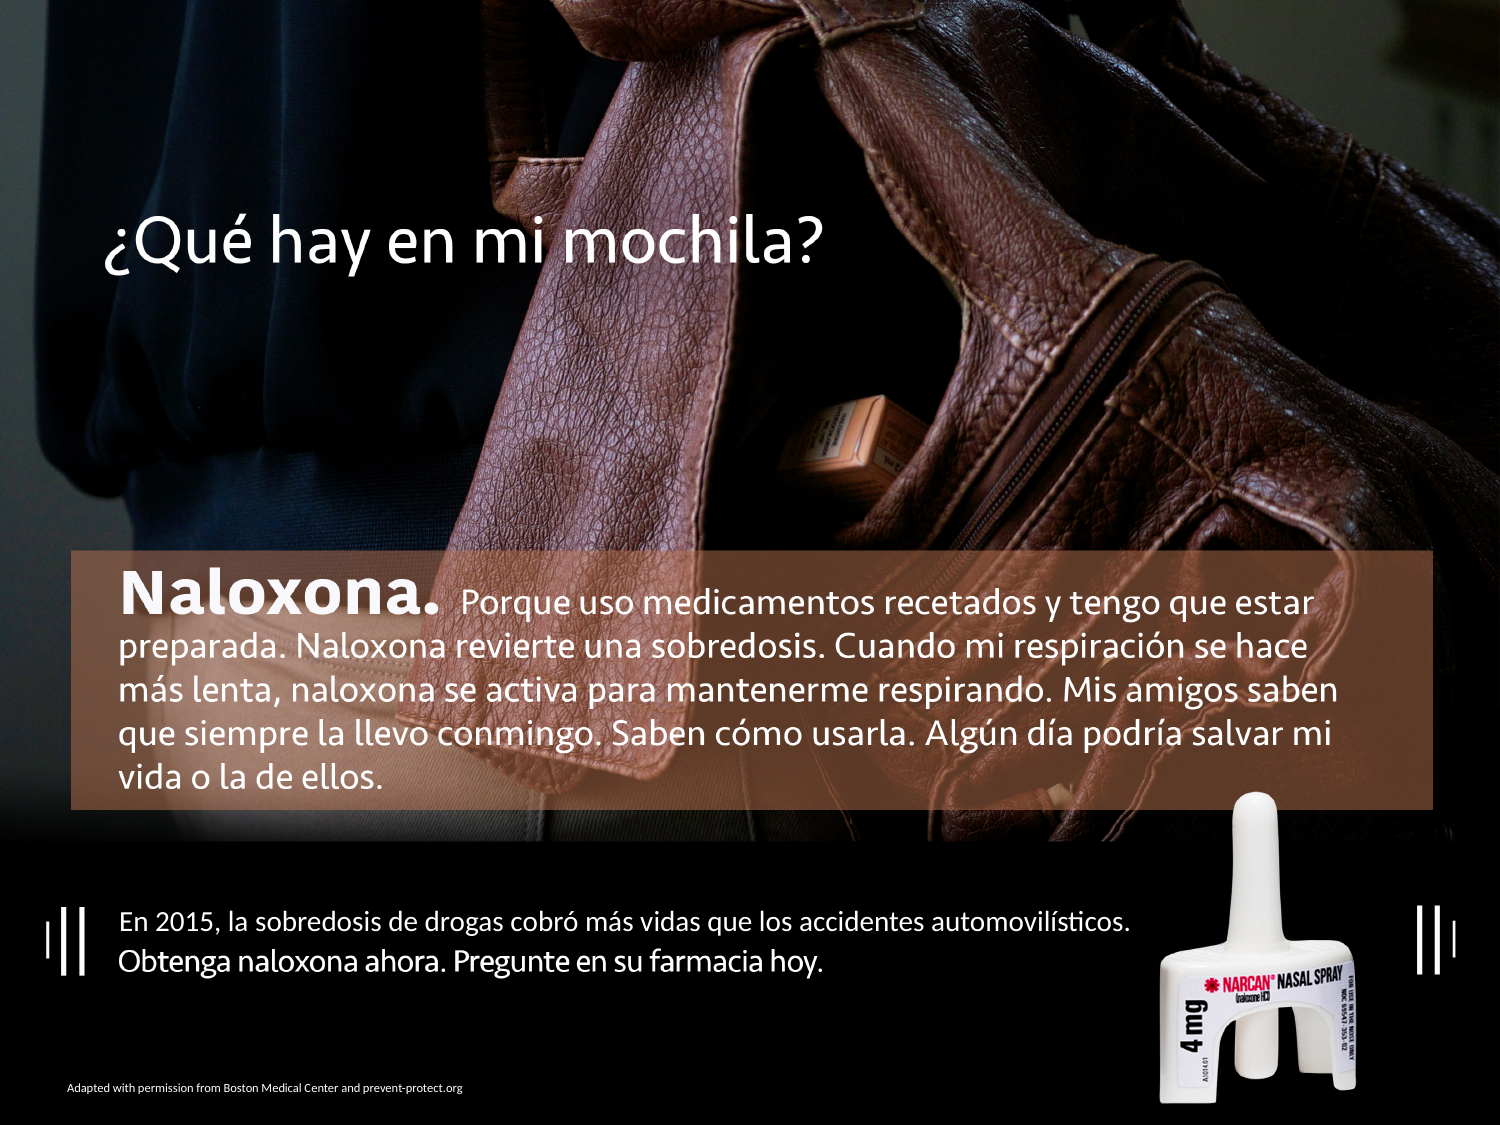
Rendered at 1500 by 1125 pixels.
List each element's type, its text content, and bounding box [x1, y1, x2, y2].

subtitle En 2015, la sobredosis de drogas cobró más vidas que los accidentes automovilísticos. [104, 894, 1186, 953]
picture [0, 0, 1500, 1125]
text_box Adapted with permission from Boston Medical Center and prevent-protect.org [52, 1072, 478, 1102]
